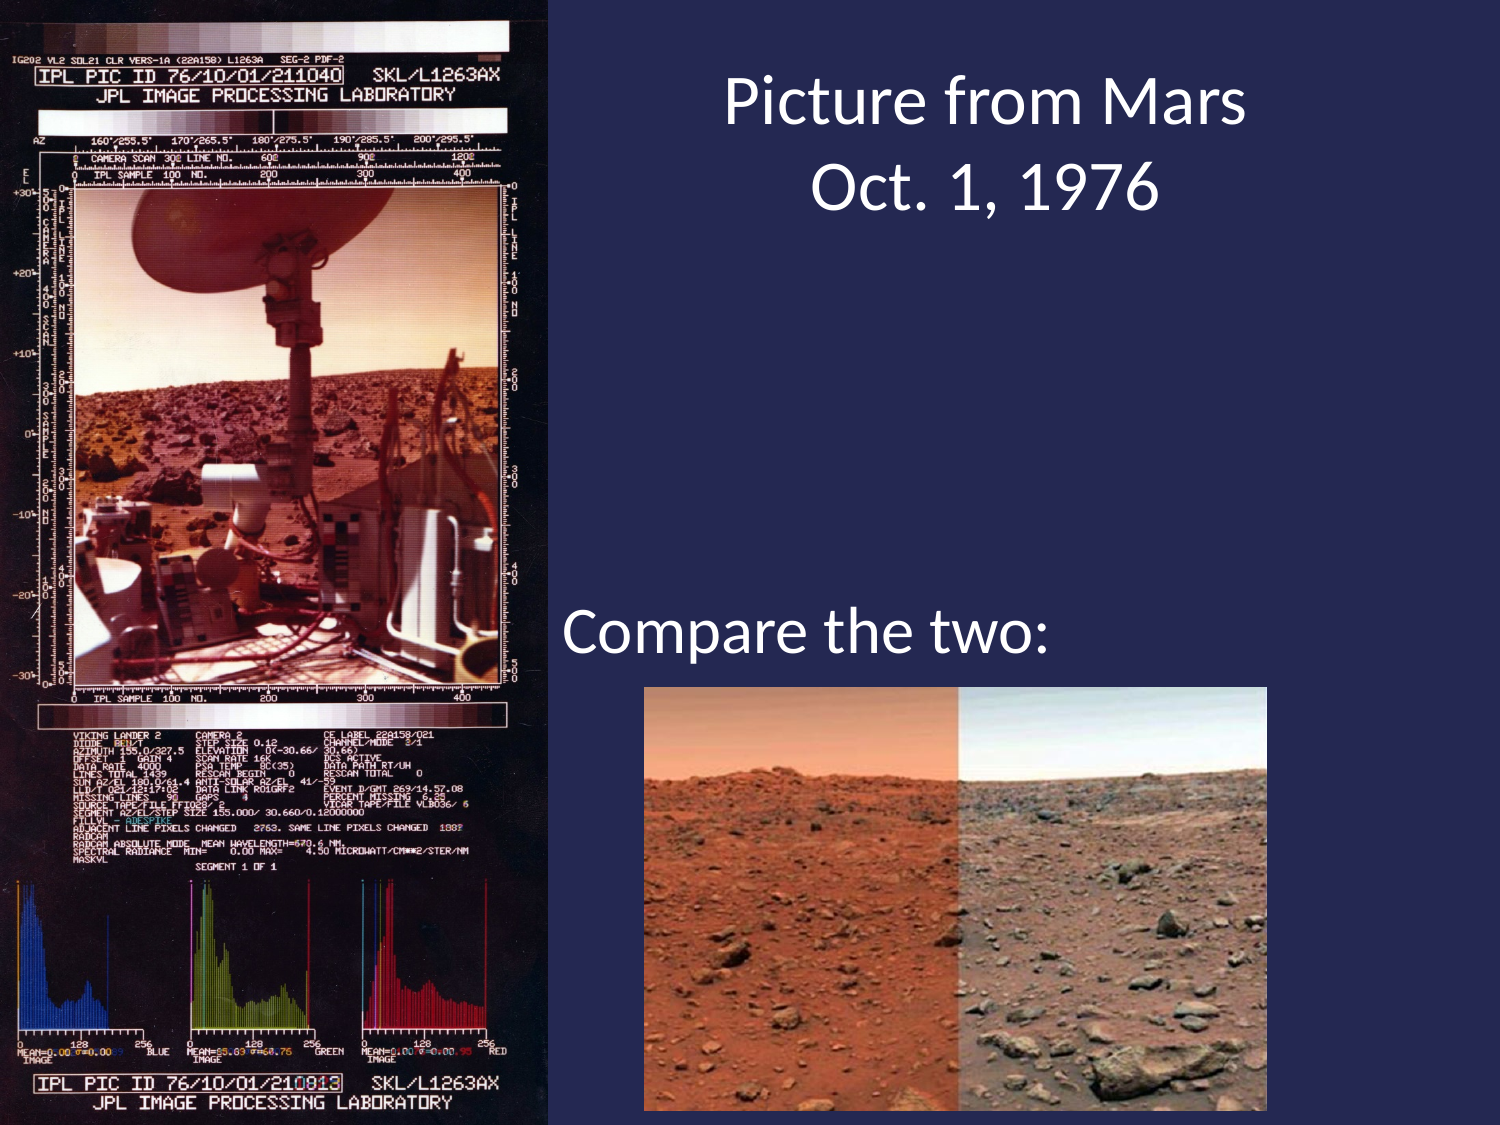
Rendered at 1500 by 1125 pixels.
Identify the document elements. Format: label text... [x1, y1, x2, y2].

picture [0, 0, 548, 1125]
list Compare the two: [552, 579, 1446, 1005]
title Picture from Mars Oct. 1, 1976 [552, 45, 1425, 233]
picture [644, 687, 1268, 1111]
